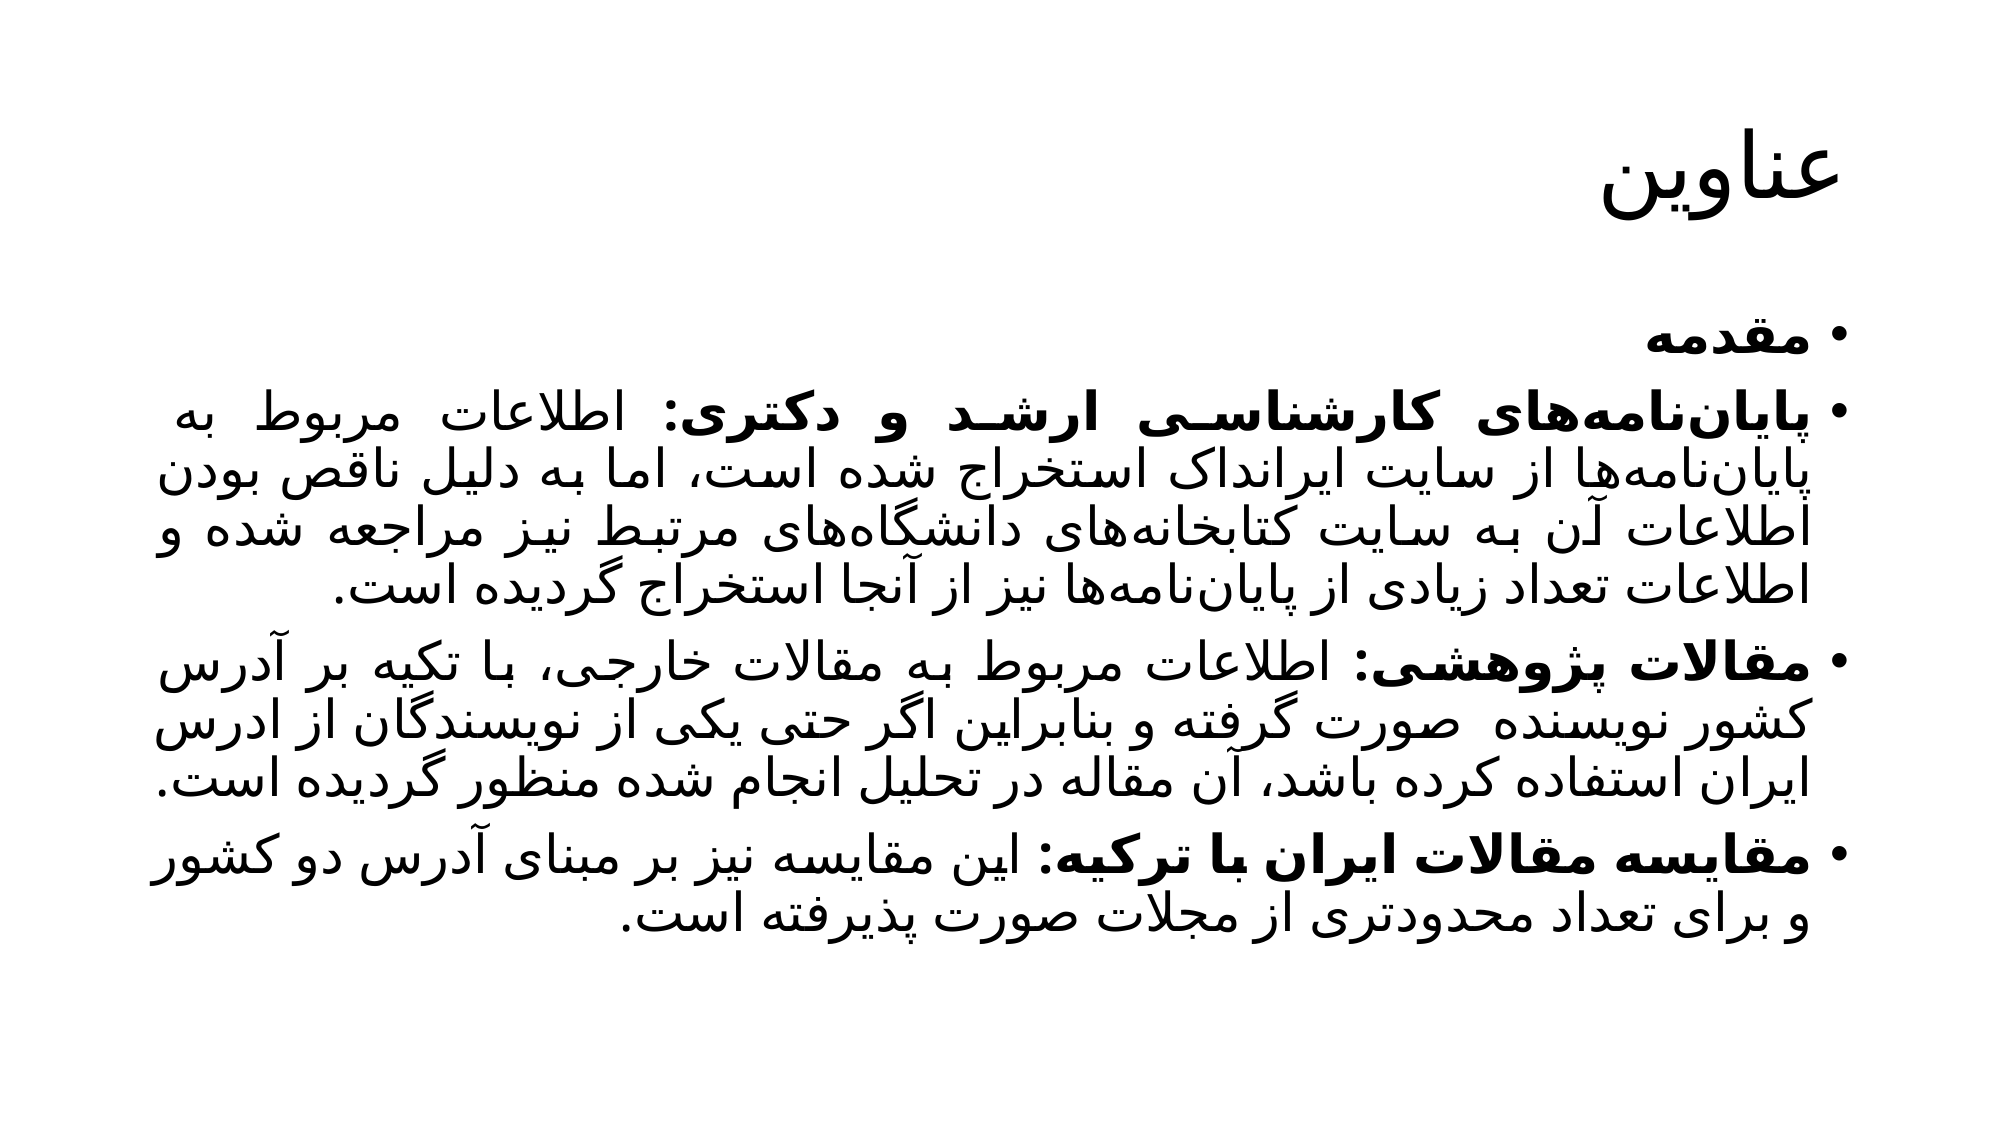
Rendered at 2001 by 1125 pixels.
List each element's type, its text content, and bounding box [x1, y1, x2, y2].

list مقدمه پایان‌نامه‌های کارشناسی ارشد و دکتری: اطلاعات مربوط به پایان‌نامه‌ها از سایت ایرانداک استخراج شده است، اما به دلیل ناقص بودن اطلاعات آن به سایت کتابخانه‌های دانشگاه‌های مرتبط نیز مراجعه شده و اطلاعات تعداد زیادی از پایان‌نامه‌ها نیز از آنجا استخراج گردیده است. مقالات پژوهشی: اطلاعات مربوط به مقالات خارجی، با تکیه بر آدرس کشور نویسنده صورت گرفته و بنابراین اگر حتی یکی از نویسندگان از ادرس ایران استفاده کرده باشد، آن مقاله در تحلیل انجام شده منظور گردیده است. مقایسه مقالات ایران با ترکیه: این مقایسه نیز بر مبنای آدرس دو کشور و برای تعداد محدودتری از مجلات صورت پذیرفته است. [137, 299, 1863, 1014]
title عناوین [137, 59, 1863, 278]
